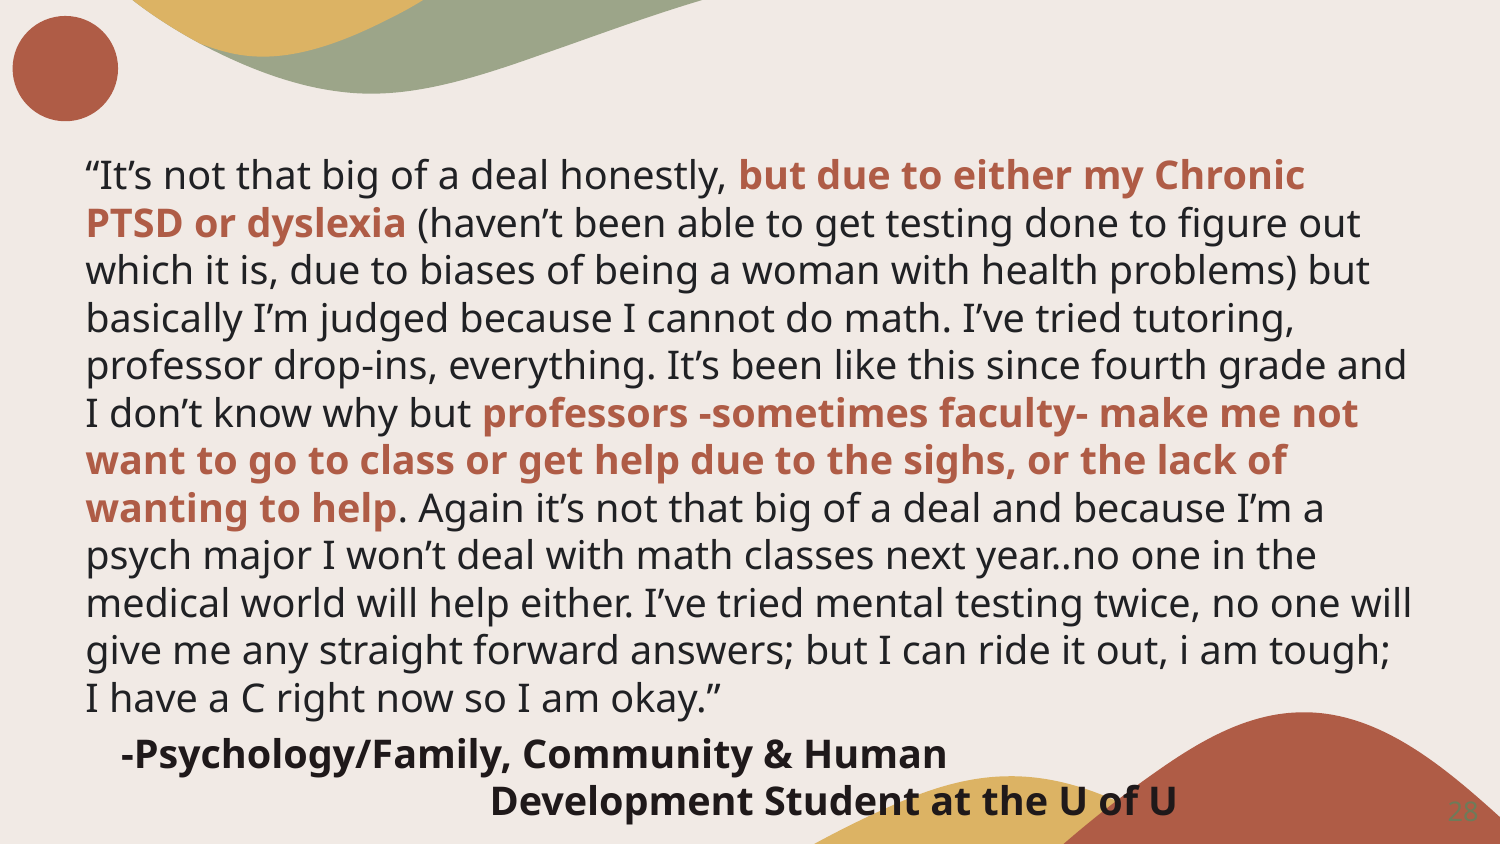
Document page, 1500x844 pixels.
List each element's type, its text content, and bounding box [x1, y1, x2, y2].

slide_number ‹#› [1403, 779, 1494, 844]
subtitle “It’s not that big of a deal honestly, but due to either my Chronic PTSD or dyslexia (haven’t been able to get testing done to figure out which it is, due to biases of being a woman with health problems) but basically I’m judged because I cannot do math. I’ve tried tutoring, professor drop-ins, everything. It’s been like this since fourth grade and I don’t know why but professors -sometimes faculty- make me not want to go to class or get help due to the sighs, or the lack of wanting to help. Again it’s not that big of a deal and because I’m a psych major I won’t deal with math classes next year..no one in the medical world will help either. I’ve tried mental testing twice, no one will give me any straight forward answers; but I can ride it out, i am tough; I have a C right now so I am okay.” [70, 291, 1430, 736]
title -Psychology/Family, Community & Human Development Student at the U of U [105, 736, 1284, 780]
